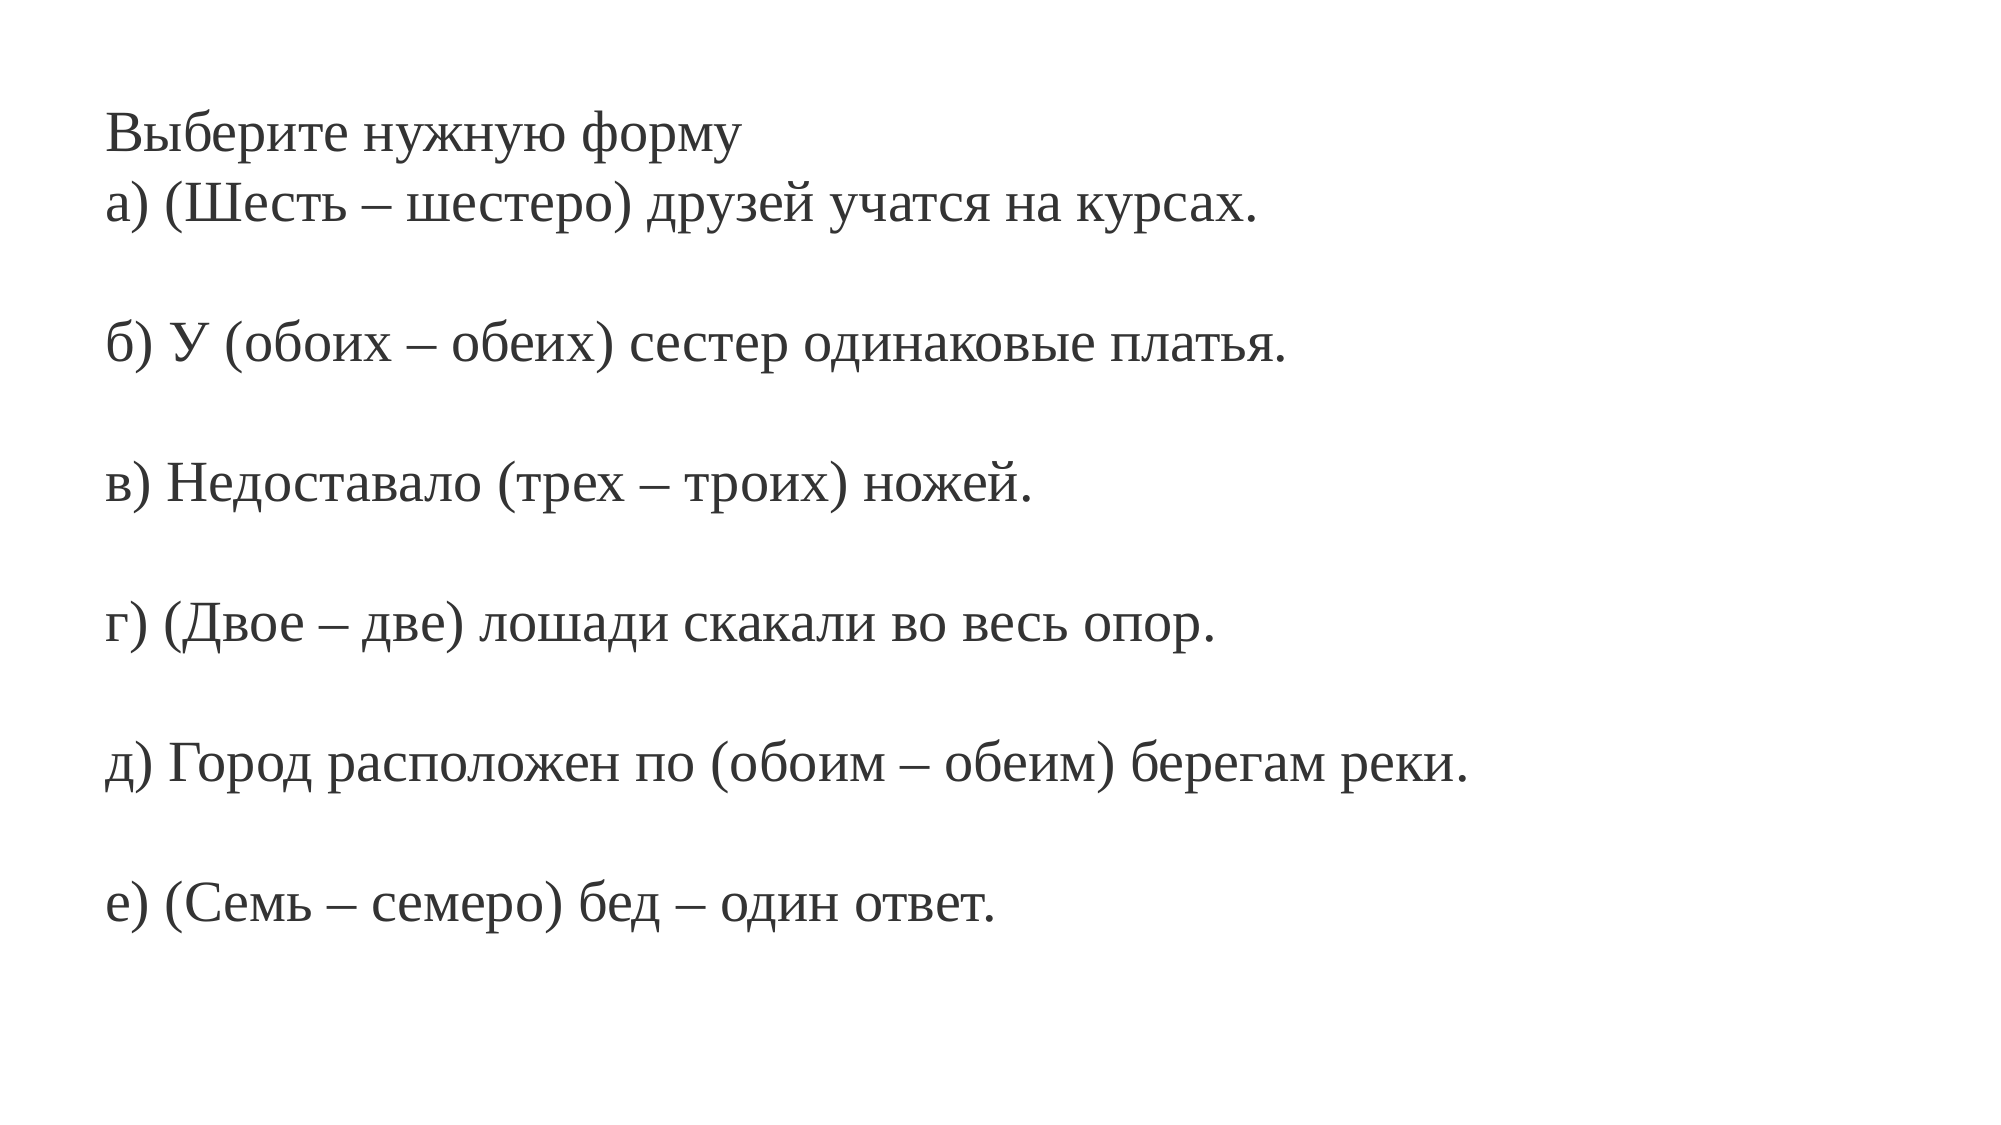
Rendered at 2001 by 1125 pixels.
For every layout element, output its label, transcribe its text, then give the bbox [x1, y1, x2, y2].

text_box Выберите нужную форму а) (Шесть – шестеро) друзей учатся на курсах. б) У (обоих – обеих) сестер одинаковые платья. в) Недоставало (трех – троих) ножей. г) (Двое – две) лошади скакали во весь опор. д) Город расположен по (обоим – обеим) берегам реки. е) (Семь – семеро) бед – один ответ. [90, 86, 1924, 941]
